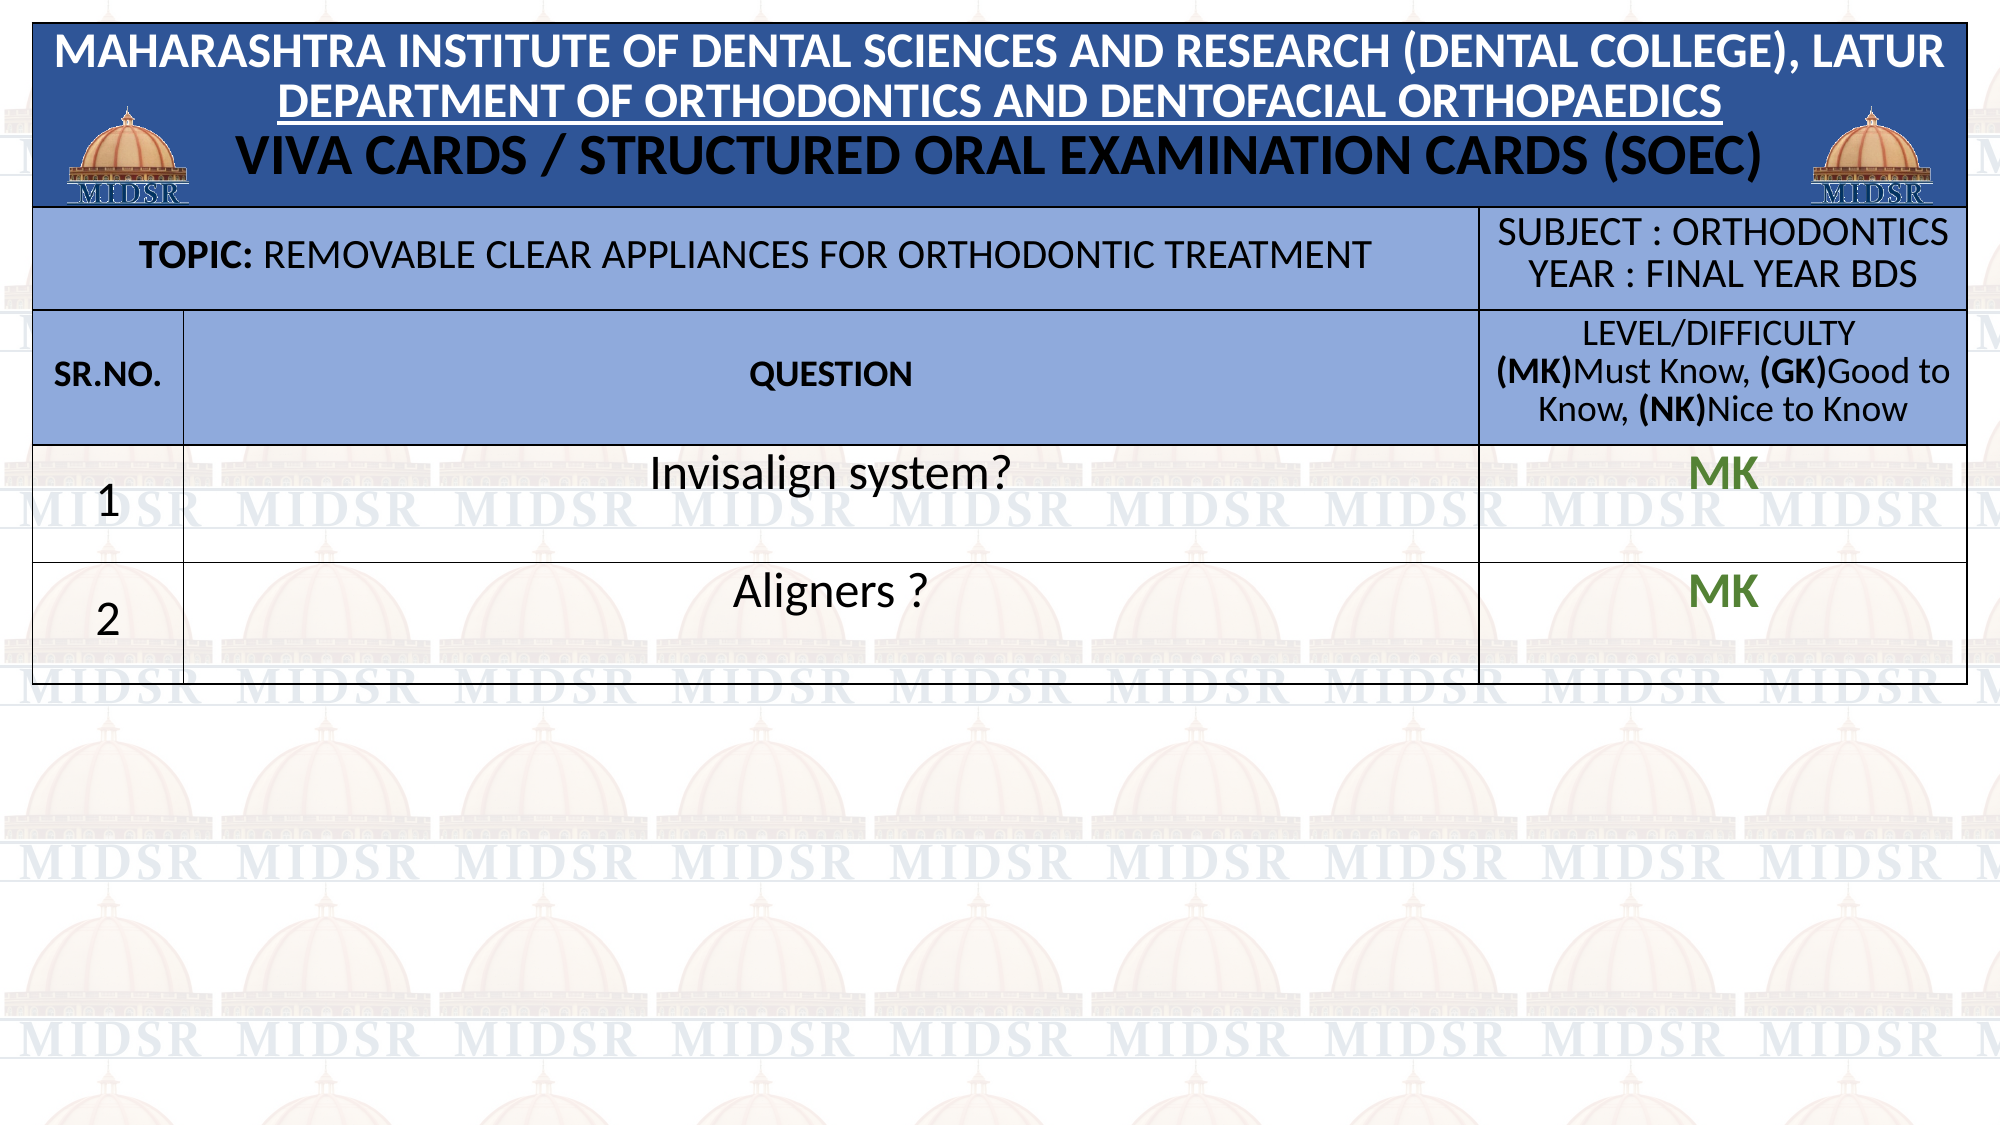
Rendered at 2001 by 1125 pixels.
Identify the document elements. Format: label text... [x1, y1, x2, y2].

table_cell TOPIC: REMOVABLE CLEAR APPLIANCES FOR ORTHODONTIC TREATMENT [33, 208, 1478, 309]
picture [67, 105, 189, 205]
table_cell SUBJECT : ORTHODONTICS YEAR : FINAL YEAR BDS [1480, 208, 1966, 309]
table_cell QUESTION [184, 311, 1478, 444]
picture [1811, 105, 1933, 205]
table_cell Aligners ? [184, 563, 1478, 683]
table_cell LEVEL/DIFFICULTY (MK)Must Know, (GK)Good to Know, (NK)Nice to Know [1480, 311, 1966, 444]
table_cell 2 [33, 563, 183, 683]
table_cell Invisalign system? [184, 446, 1478, 562]
table_cell MK [1480, 446, 1966, 562]
table_cell SR.NO. [33, 311, 183, 444]
table_header MAHARASHTRA INSTITUTE OF DENTAL SCIENCES AND RESEARCH (DENTAL COLLEGE), LATUR DEPARTMENT OF ORTHODONTICS AND DENTOFACIAL ORTHOPAEDICS VIVA CARDS / STRUCTURED ORAL EXAMINATION CARDS (SOEC) [33, 24, 1966, 206]
table_cell 1 [33, 446, 183, 562]
table_cell MK [1480, 563, 1966, 683]
